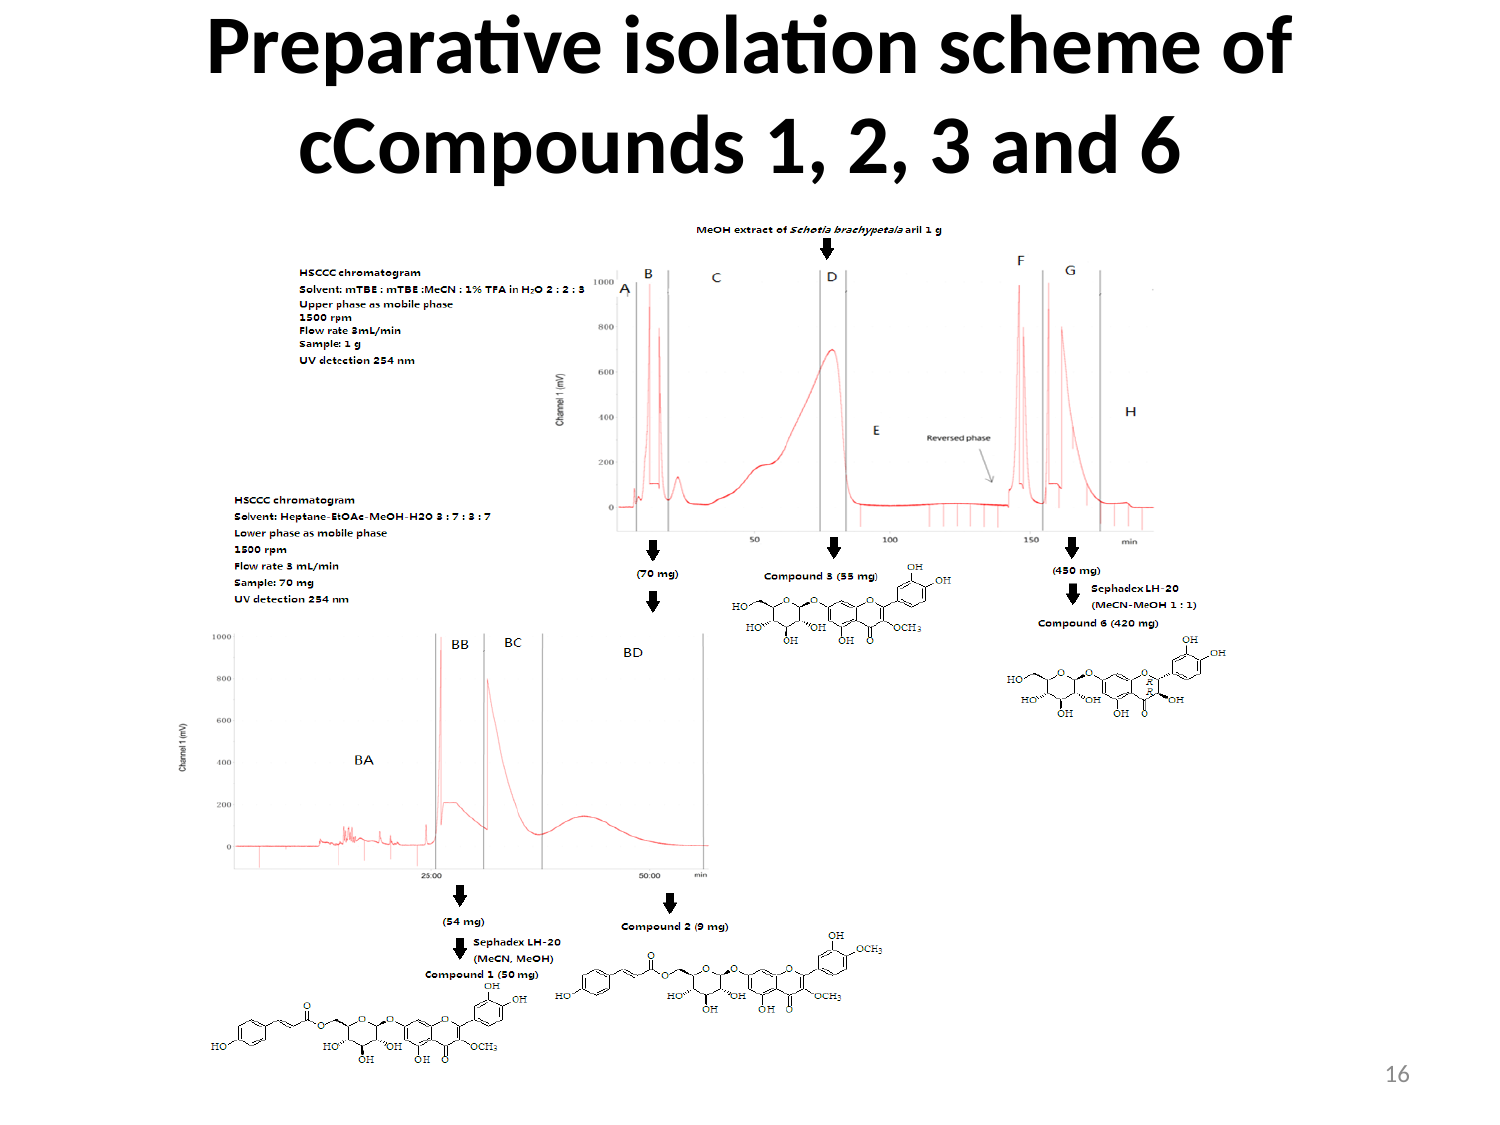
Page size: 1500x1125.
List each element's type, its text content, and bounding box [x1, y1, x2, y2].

title Preparative isolation scheme of cCompounds 1, 2, 3 and 6 [0, 42, 1500, 139]
slide_number 16 [1074, 1042, 1425, 1103]
picture [159, 207, 1235, 1074]
